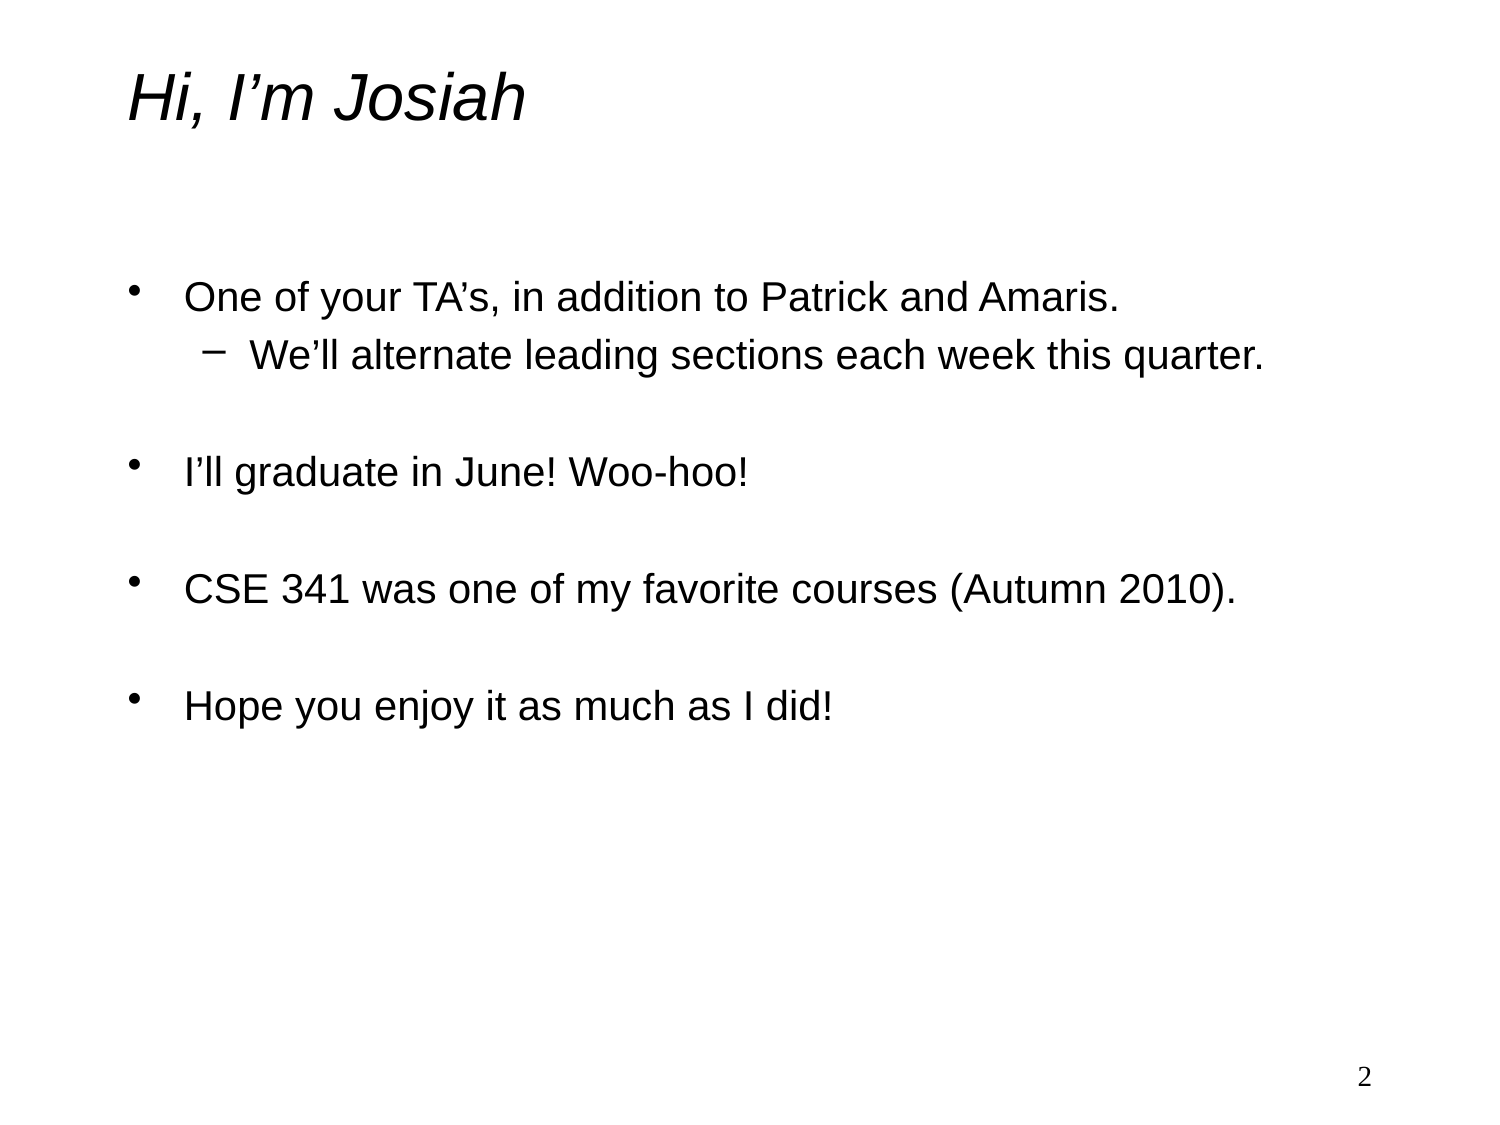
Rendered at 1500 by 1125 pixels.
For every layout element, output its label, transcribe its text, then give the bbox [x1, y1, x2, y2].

title Hi, I’m Josiah [112, 0, 1388, 188]
slide_number 2 [1074, 1049, 1388, 1125]
list One of your TA’s, in addition to Patrick and Amaris. We’ll alternate leading sections each week this quarter. I’ll graduate in June! Woo-hoo! CSE 341 was one of my favorite courses (Autumn 2010). Hope you enjoy it as much as I did! [112, 262, 1388, 1001]
